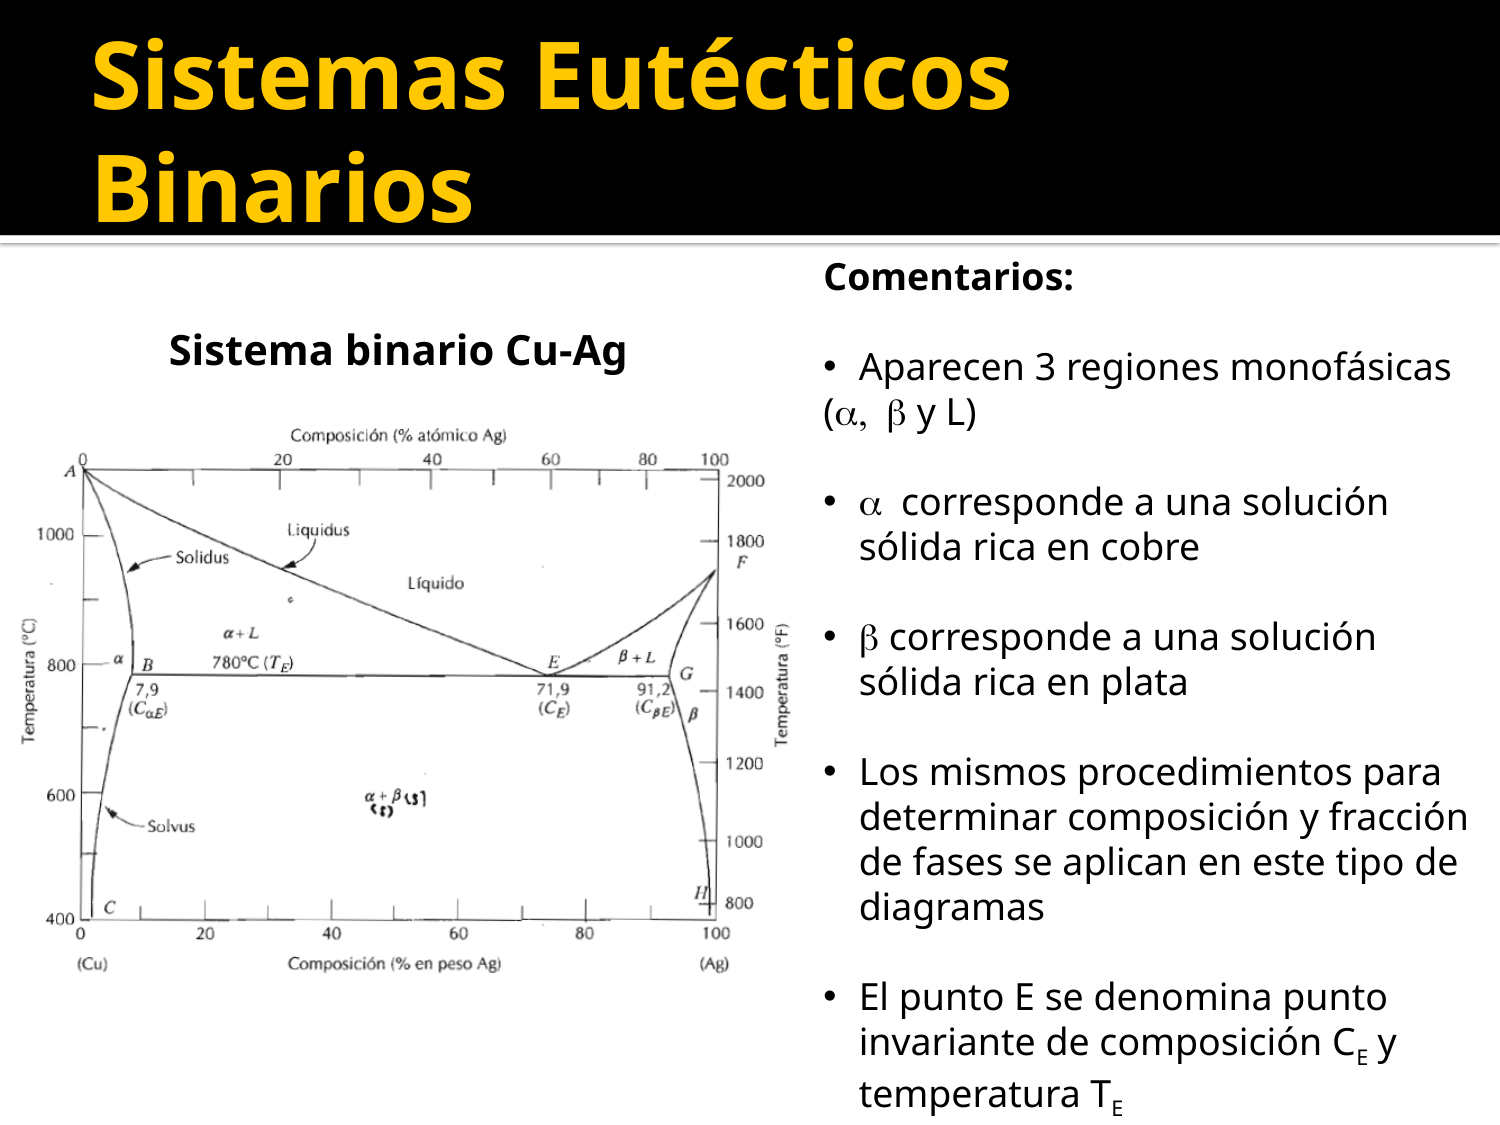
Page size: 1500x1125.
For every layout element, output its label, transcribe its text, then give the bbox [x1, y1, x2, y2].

text_box Sistema binario Cu-Ag [117, 316, 680, 382]
picture [0, 418, 809, 983]
text_box Comentarios: Aparecen 3 regiones monofásicas (a, b y L) a corresponde a una solución sólida rica en cobre b corresponde a una solución sólida rica en plata Los mismos procedimientos para determinar composición y fracción de fases se aplican en este tipo de diagramas El punto E se denomina punto invariante de composición CE y temperatura TE [808, 246, 1500, 1125]
title Sistemas Eutécticos Binarios [75, 25, 1425, 231]
